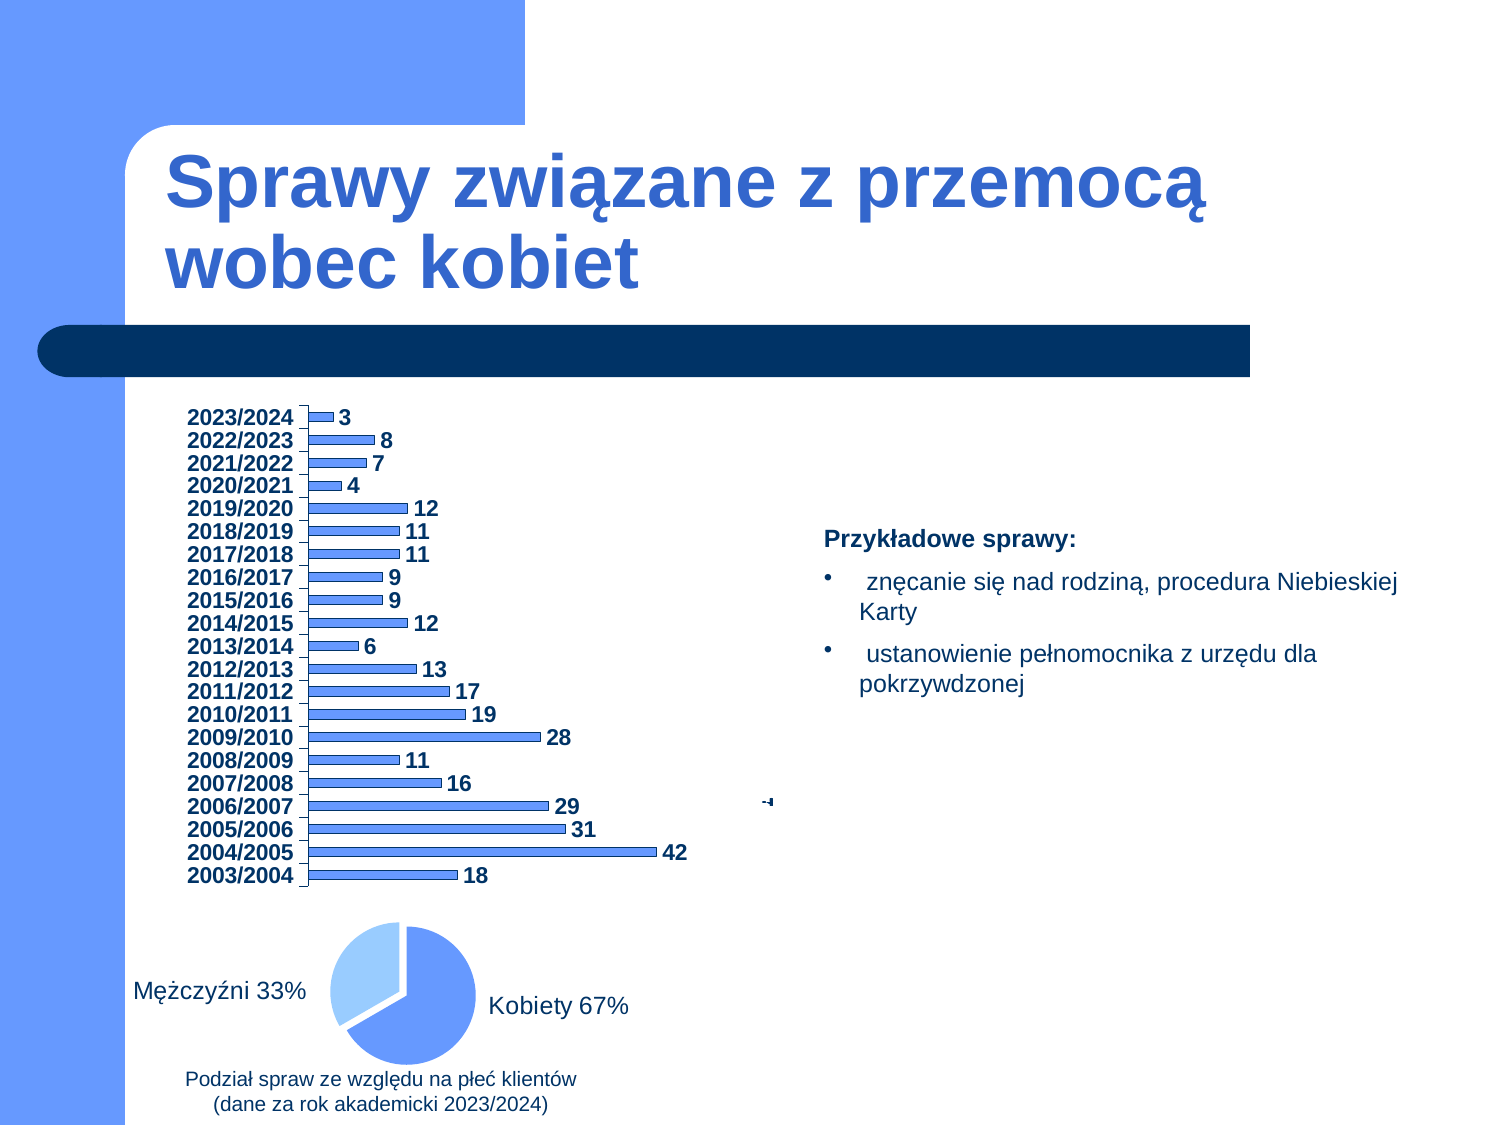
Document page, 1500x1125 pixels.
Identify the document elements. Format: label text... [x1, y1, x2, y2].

chart [61, 361, 774, 1083]
title Sprawy związane z przemocą wobec kobiet [149, 124, 1463, 313]
text_box Przykładowe sprawy: znęcanie się nad rodziną, procedura Niebieskiej Karty ustanowienie pełnomocnika z urzędu dla pokrzywdzonej [809, 515, 1427, 790]
text_box Podział spraw ze względu na płeć klientów (dane za rok akademicki 2023/2024) [147, 1091, 614, 1124]
